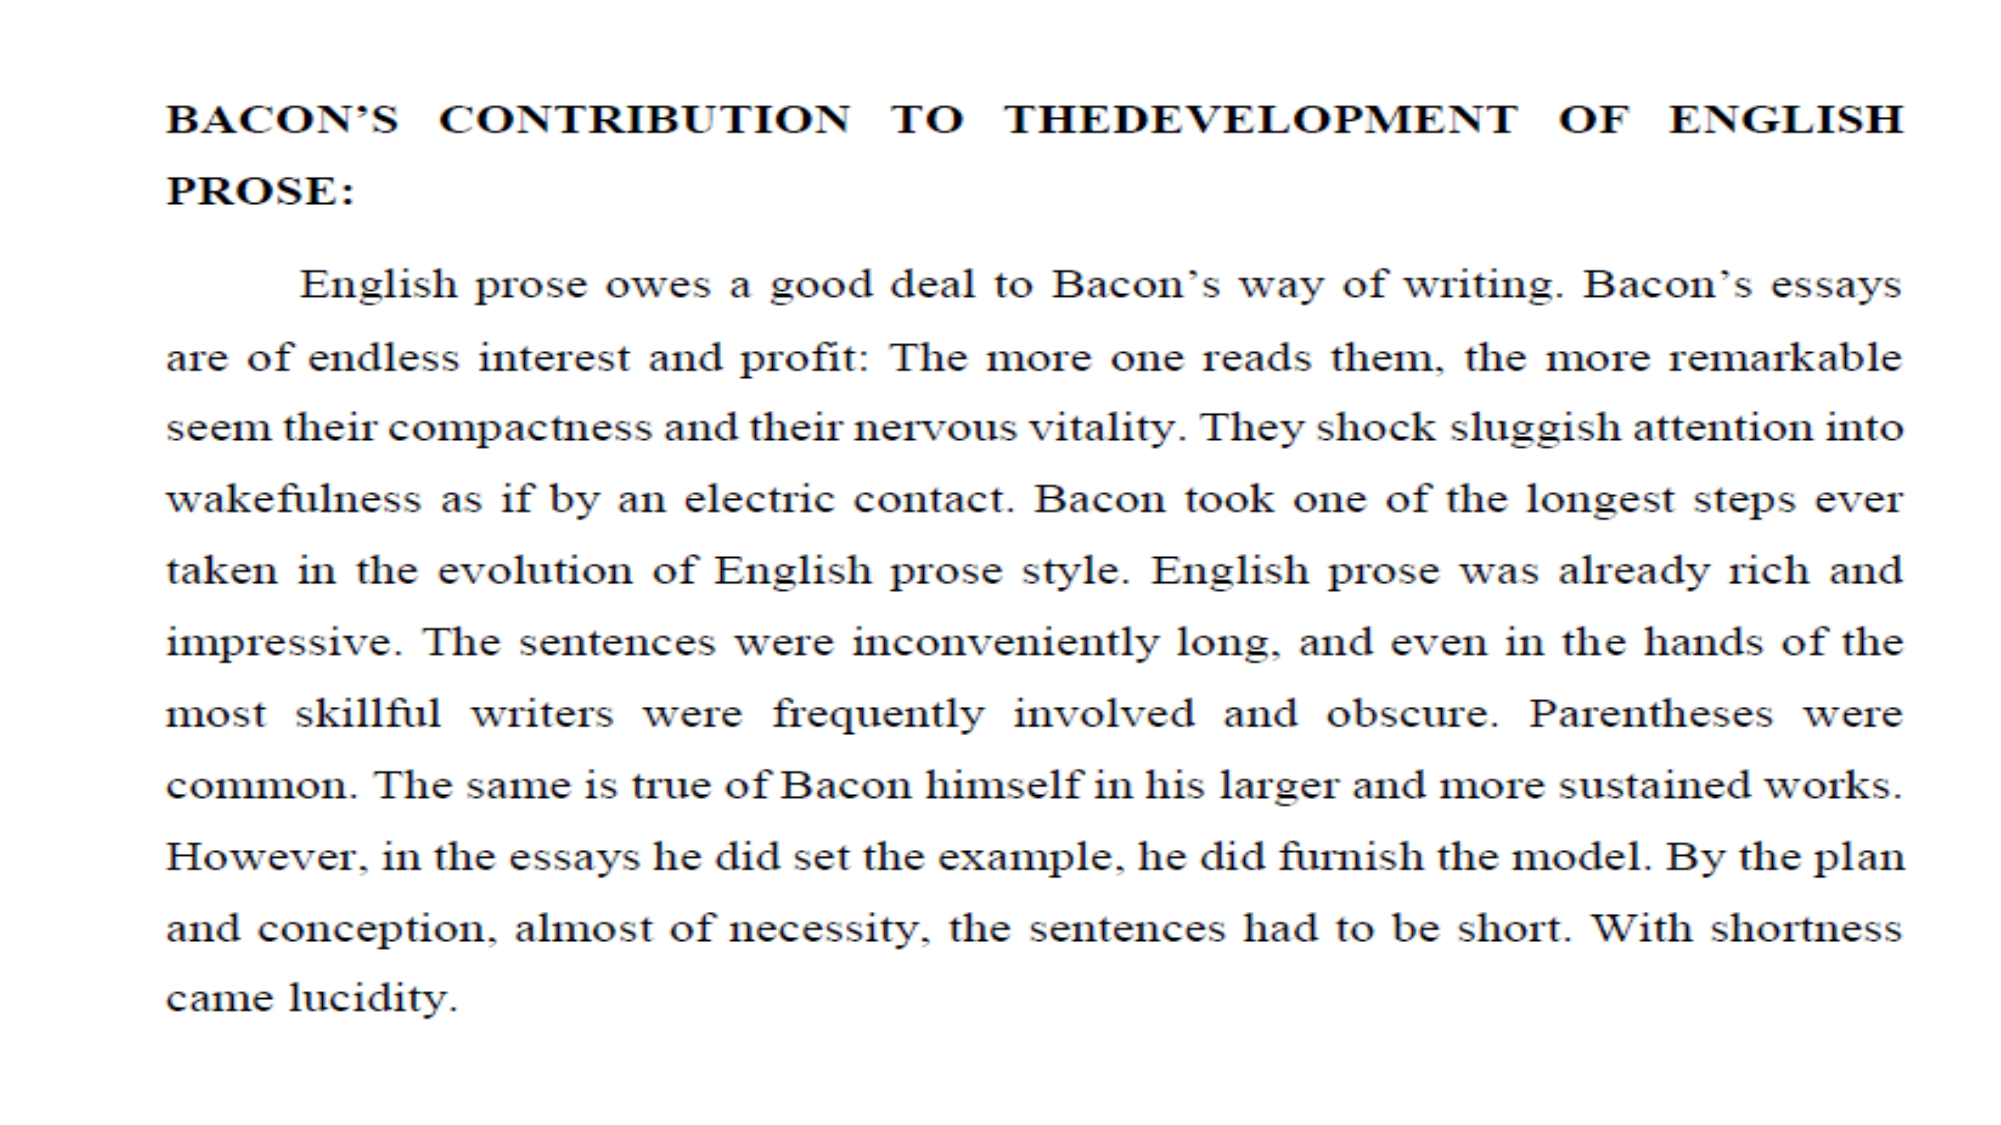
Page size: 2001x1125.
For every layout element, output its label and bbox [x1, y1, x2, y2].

picture [159, 85, 1916, 1027]
